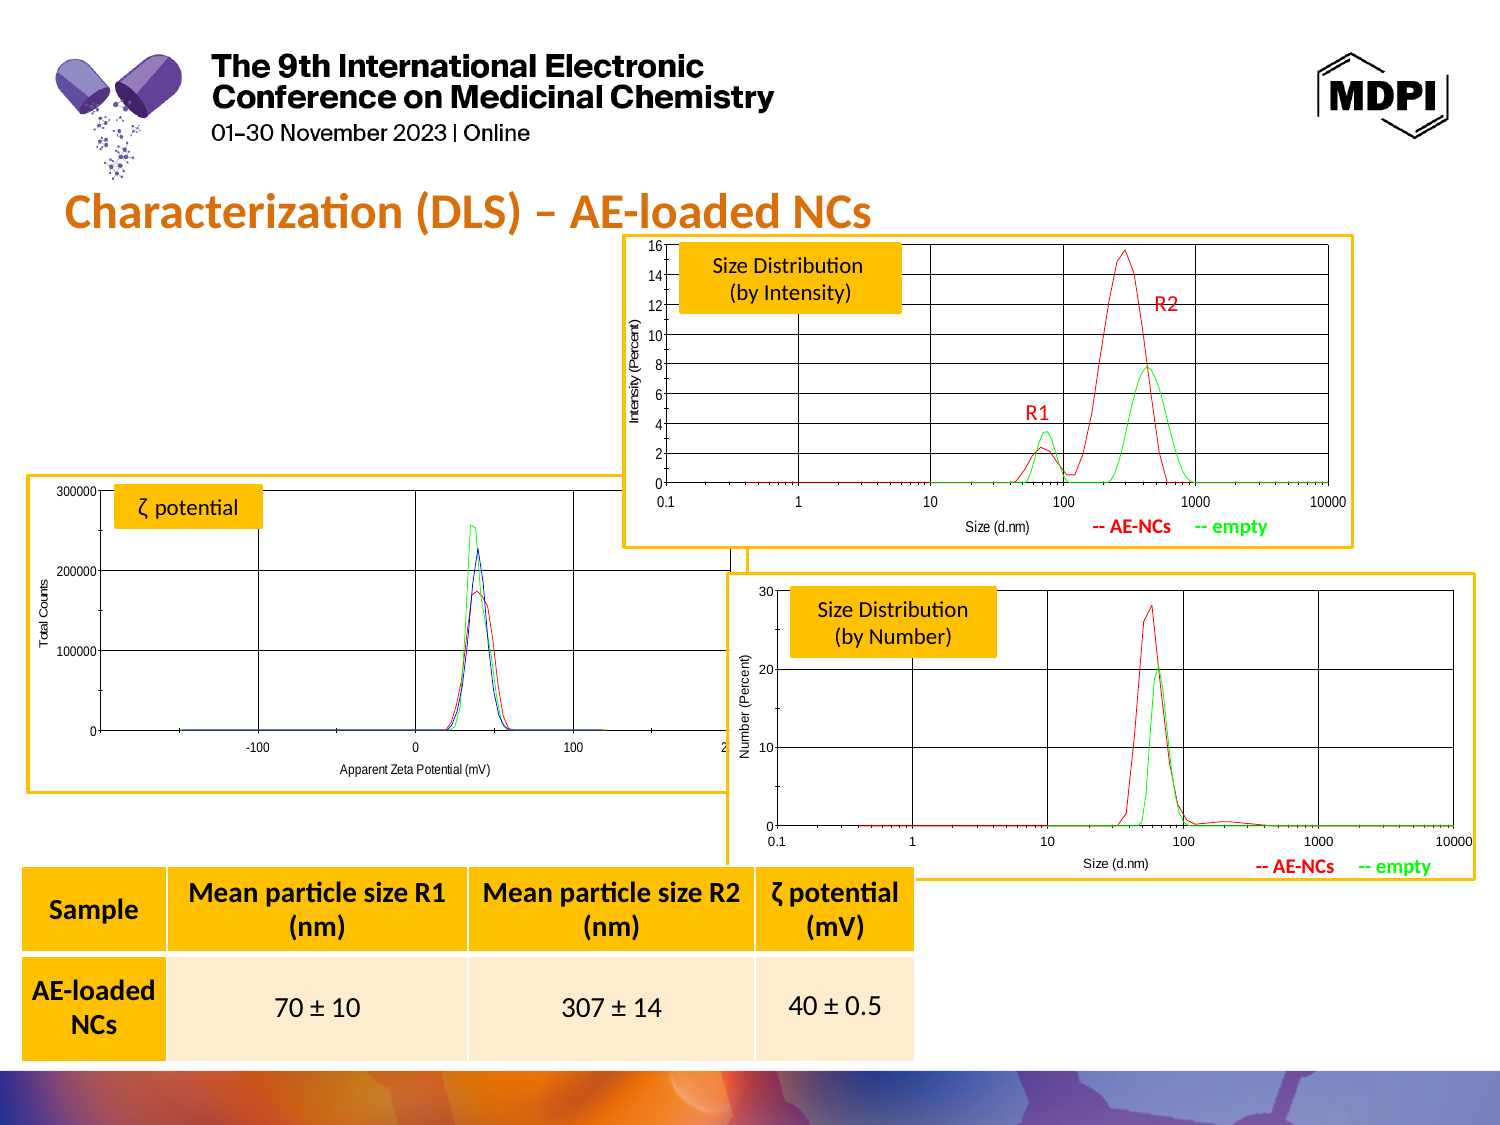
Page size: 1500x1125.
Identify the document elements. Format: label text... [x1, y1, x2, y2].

table_cell 70 ± 10 [168, 957, 467, 1061]
table_cell 307 ± 14 [469, 957, 754, 1061]
table_header Mean particle size R2 (nm) [469, 867, 754, 951]
table_header Sample [22, 867, 166, 951]
table_cell 40 ± 0.5 [756, 957, 914, 1061]
table_header ζ potential (mV) [756, 894, 914, 951]
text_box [625, 236, 1351, 547]
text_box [29, 477, 747, 792]
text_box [729, 574, 1500, 886]
picture [0, 0, 1500, 1125]
table_header Mean particle size R1 (nm) [168, 867, 467, 951]
text_box Characterization (DLS) – AE-loaded NCs [50, 170, 1288, 246]
table_cell AE-loaded NCs [22, 957, 166, 1061]
